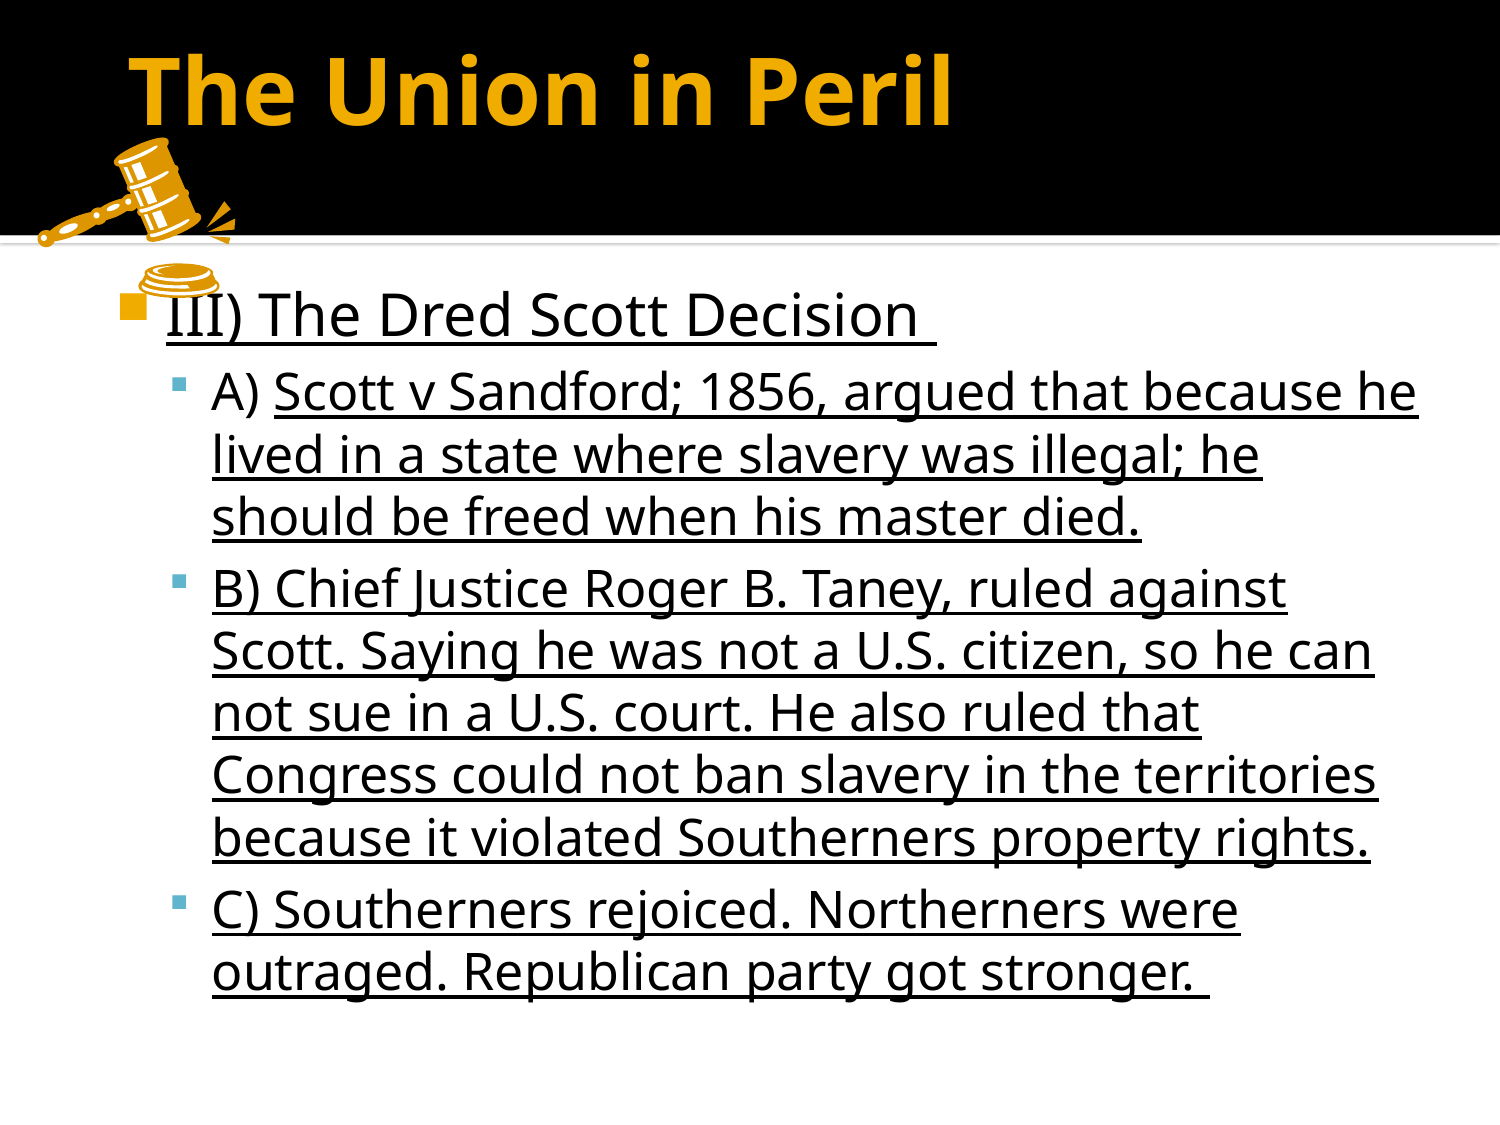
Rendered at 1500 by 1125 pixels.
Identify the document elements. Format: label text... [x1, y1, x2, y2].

picture [37, 137, 236, 298]
list III) The Dred Scott Decision A) Scott v Sandford; 1856, argued that because he lived in a state where slavery was illegal; he should be freed when his master died. B) Chief Justice Roger B. Taney, ruled against Scott. Saying he was not a U.S. citizen, so he can not sue in a U.S. court. He also ruled that Congress could not ban slavery in the territories because it violated Southerners property rights. C) Southerners rejoiced. Northerners were outraged. Republican party got stronger. [87, 262, 1438, 1022]
title The Union in Peril [87, 0, 1438, 175]
